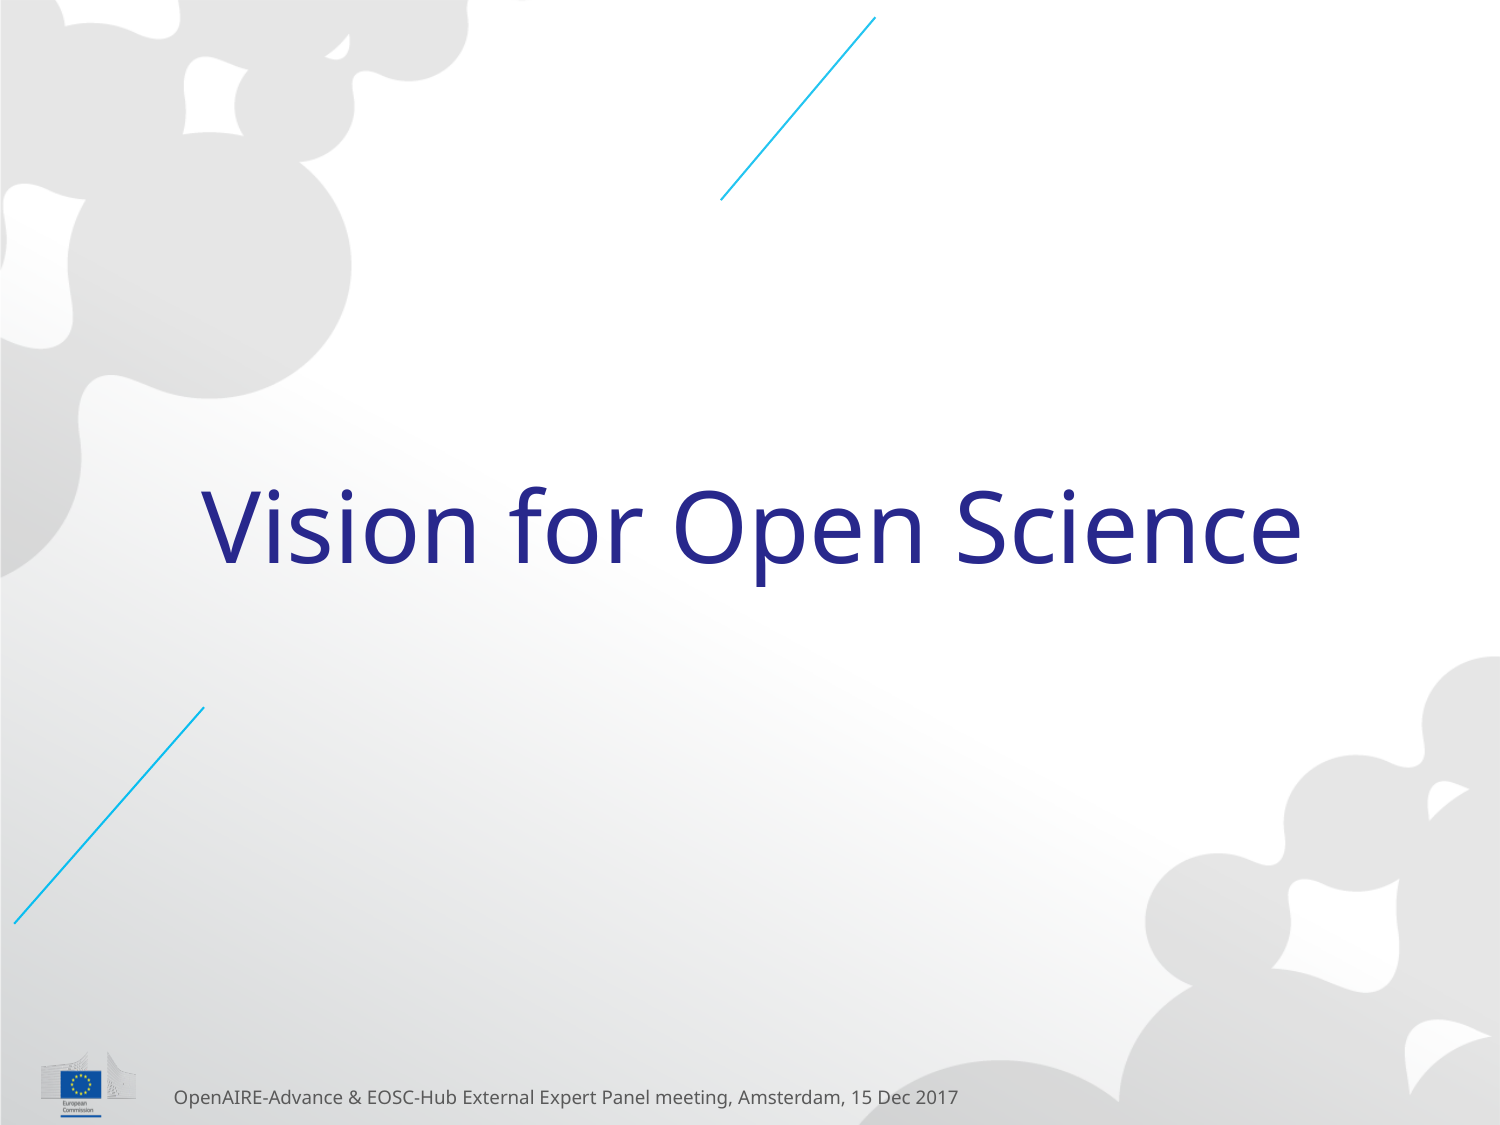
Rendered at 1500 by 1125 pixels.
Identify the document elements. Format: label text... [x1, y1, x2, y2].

picture [0, 0, 1500, 1125]
list Vision for Open Science [92, 444, 1415, 588]
footer OpenAIRE-Advance & EOSC-Hub External Expert Panel meeting, Amsterdam, 15 Dec 2017 [165, 1067, 1382, 1125]
